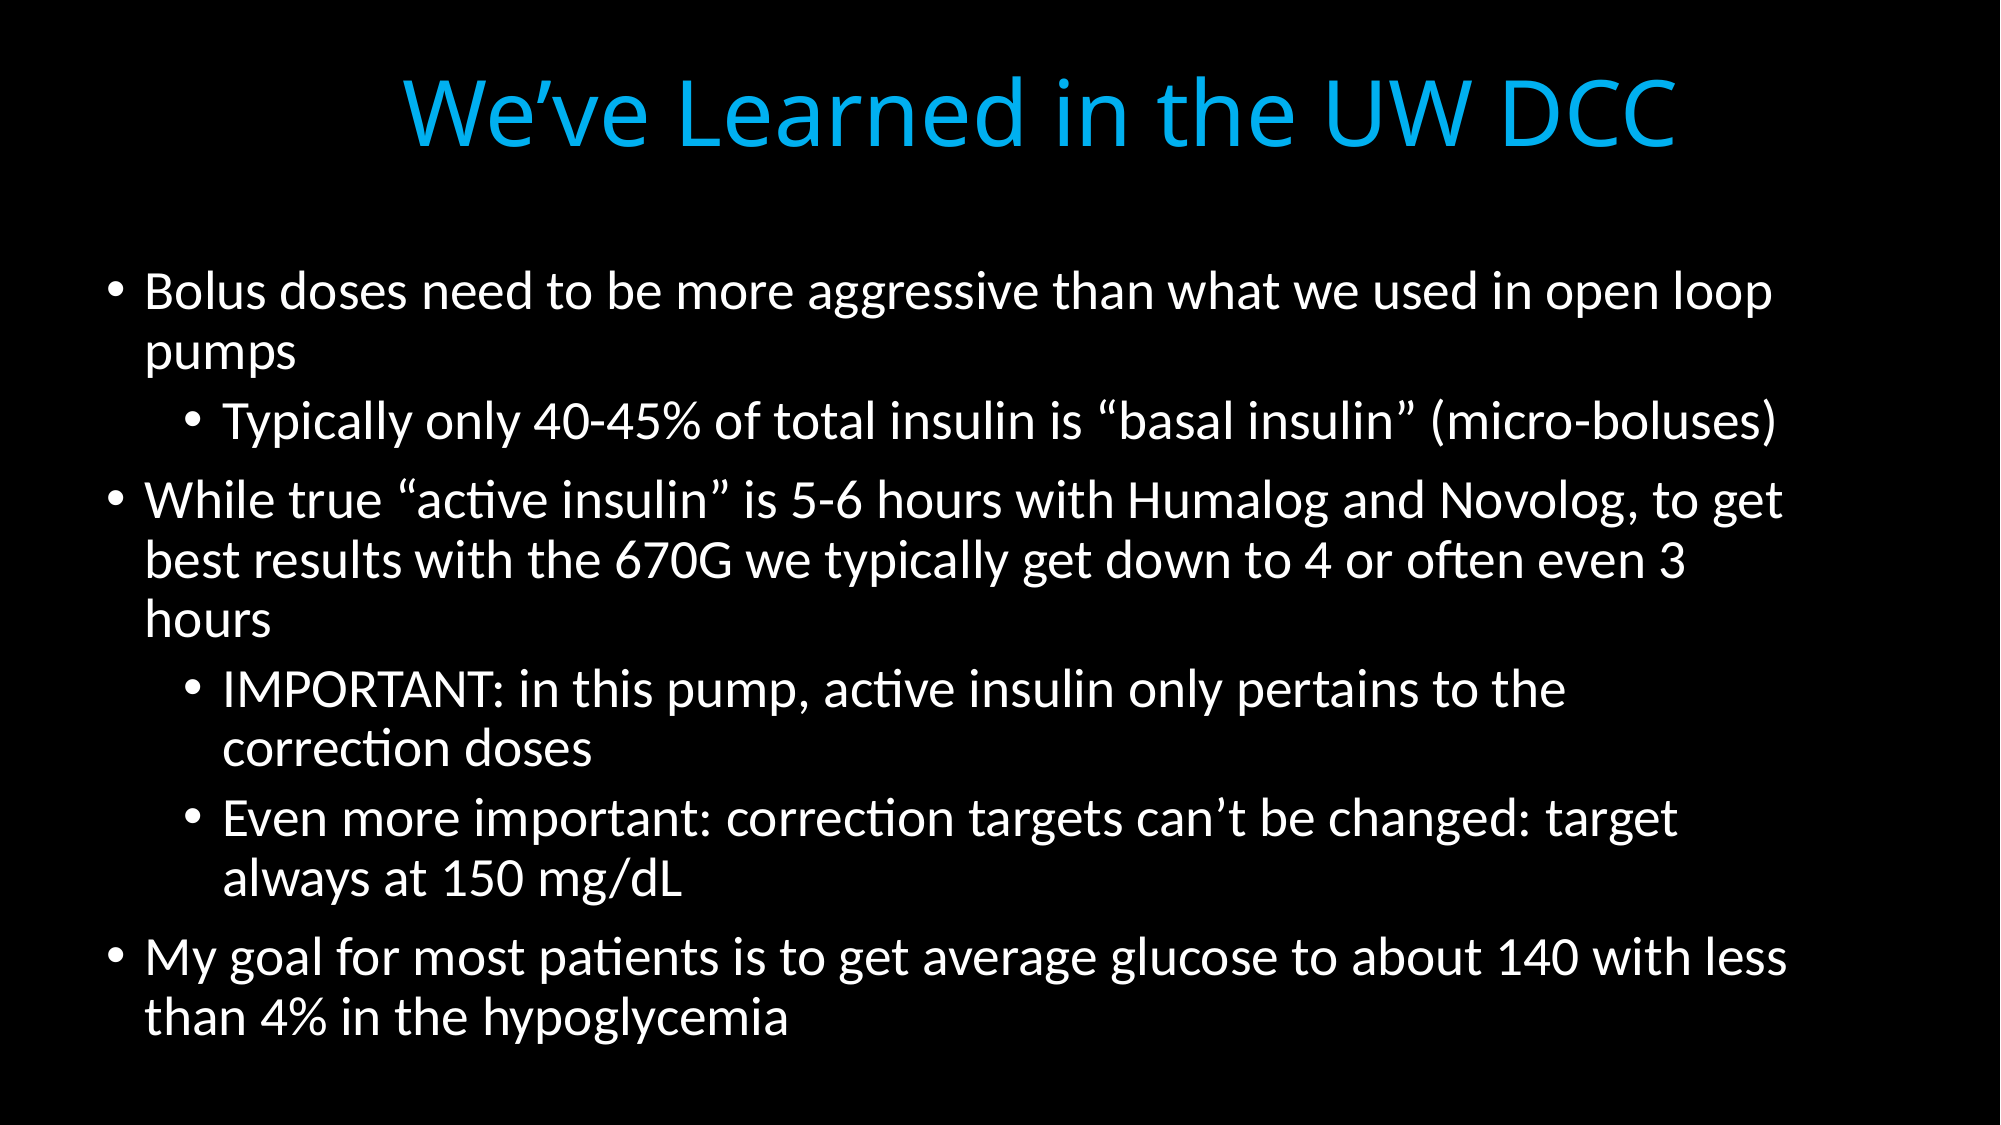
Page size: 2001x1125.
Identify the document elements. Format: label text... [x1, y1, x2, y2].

text_box Bolus doses need to be more aggressive than what we used in open loop pumps Typically only 40-45% of total insulin is “basal insulin” (micro-boluses) While true “active insulin” is 5-6 hours with Humalog and Novolog, to get best results with the 670G we typically get down to 4 or often even 3 hours IMPORTANT: in this pump, active insulin only pertains to the correction doses Even more important: correction targets can’t be changed: target always at 150 mg/dL My goal for most patients is to get average glucose to about 140 with less than 4% in the hypoglycemia range (below 70 mg/dL) [91, 254, 1817, 1066]
text_box What We’ve Learned in the UW DCC [137, 59, 1863, 278]
